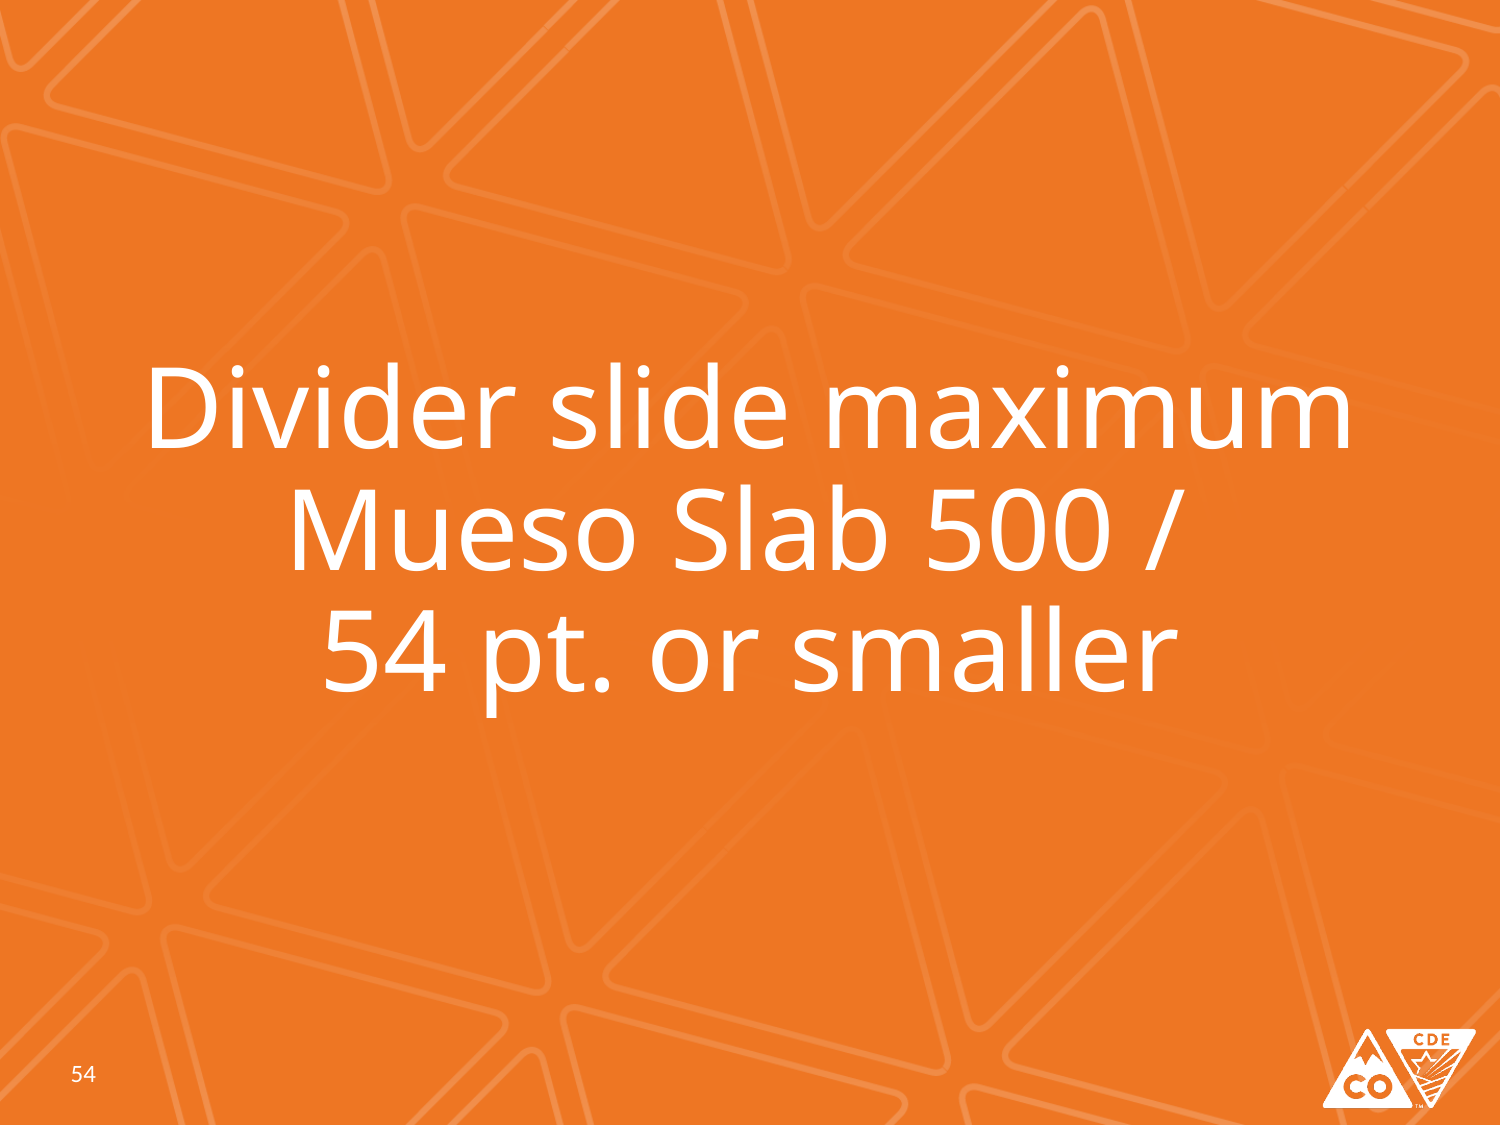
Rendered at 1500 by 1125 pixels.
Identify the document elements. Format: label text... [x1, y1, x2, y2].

title Divider slide maximum Mueso Slab 500 / 54 pt. or smaller [112, 338, 1388, 730]
slide_number 54 [45, 1042, 122, 1103]
picture [0, 0, 1500, 1125]
